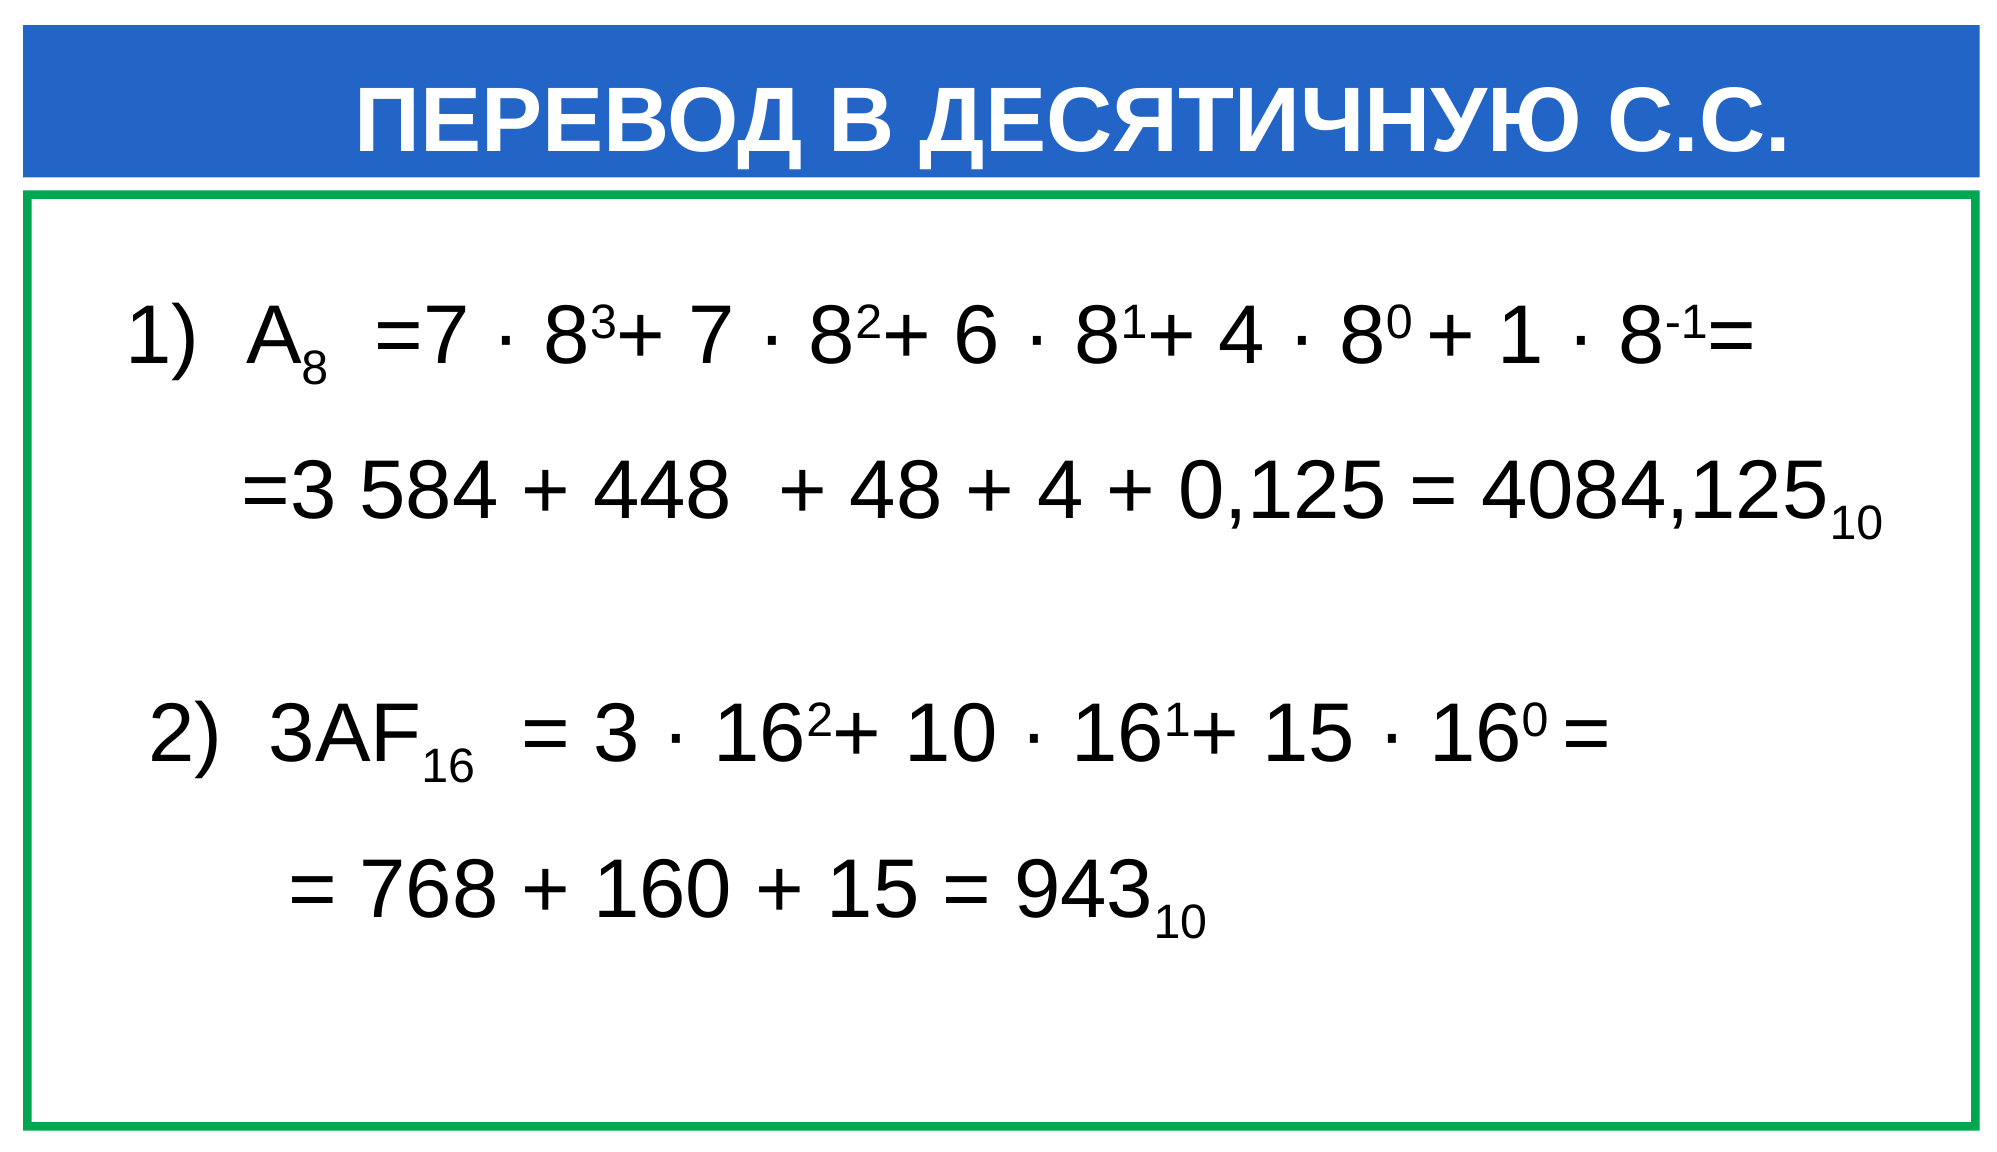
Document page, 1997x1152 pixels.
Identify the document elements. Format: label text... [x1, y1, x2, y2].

title ПЕРЕВОД В ДЕСЯТИЧНУЮ С.С. [95, 60, 1793, 172]
text_box 1) А8 =7 · 83+ 7 · 82+ 6 · 81+ 4 · 80 + 1 · 8-1= =3 584 + 448 + 48 + 4 + 0,125 = 4084,12510 [107, 271, 1948, 559]
text_box 2) 3АF16 = 3 · 162+ 10 · 161+ 15 · 160 = = 768 + 160 + 15 = 94310 [84, 669, 1749, 1152]
